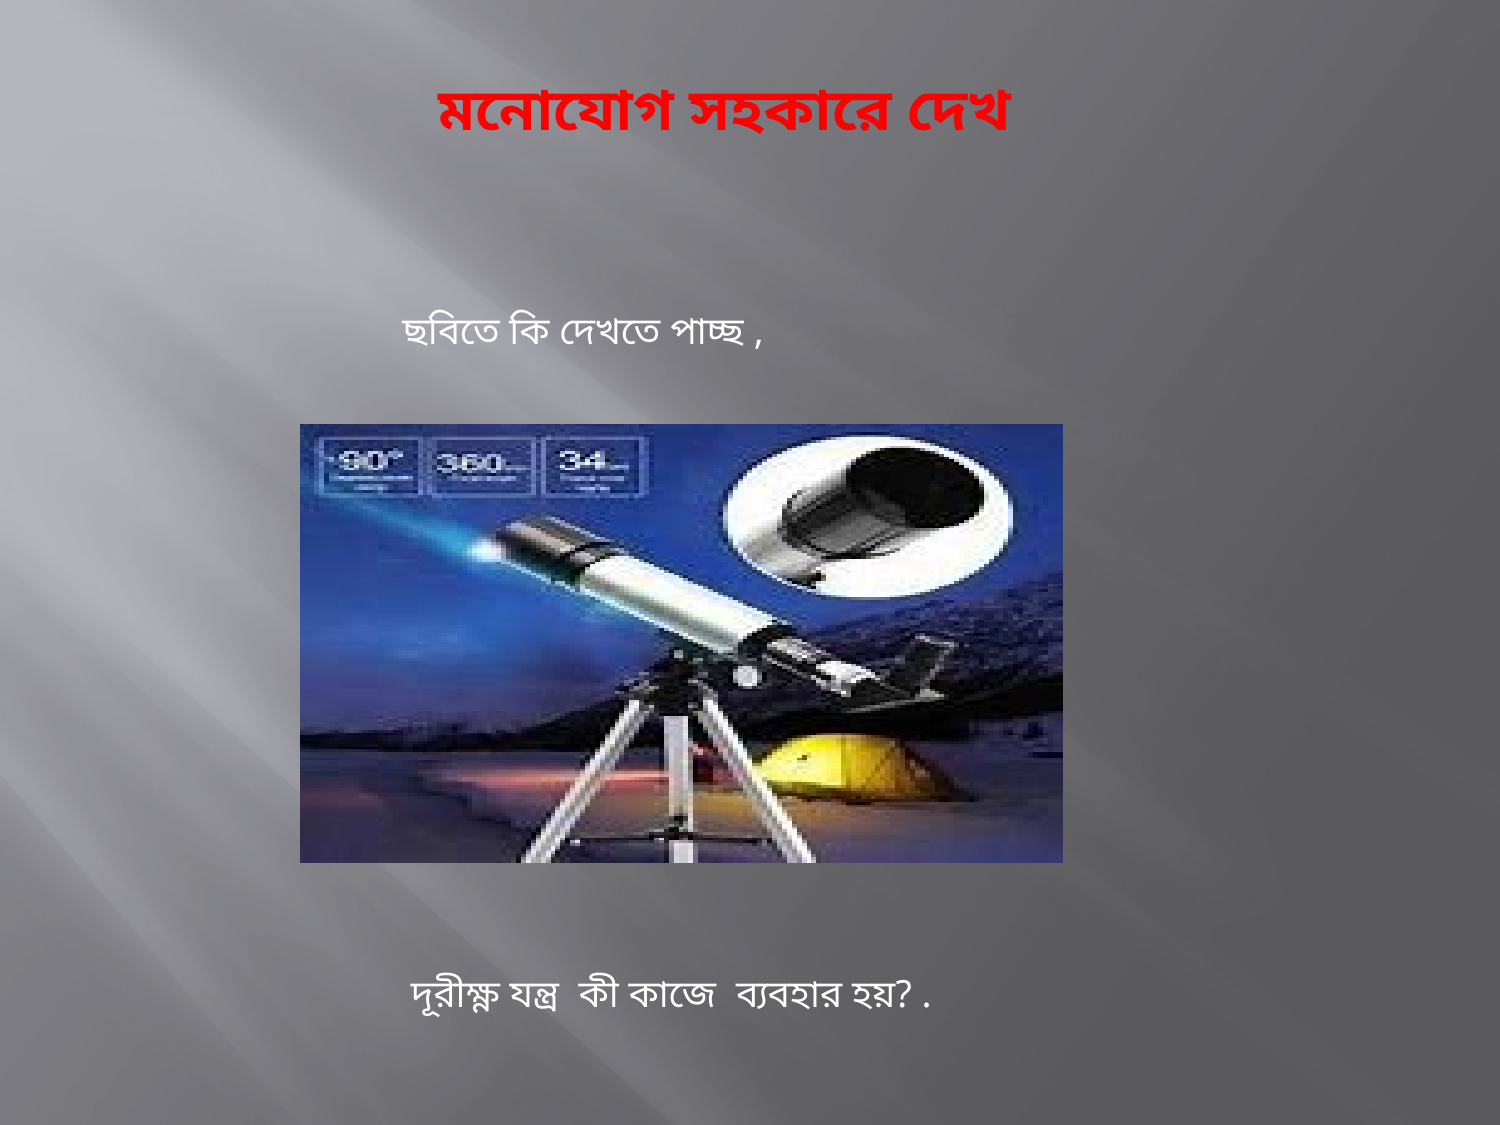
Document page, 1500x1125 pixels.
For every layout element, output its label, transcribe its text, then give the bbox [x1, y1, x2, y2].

text_box ছবিতে কি দেখতে পাচ্ছ , [387, 299, 1025, 360]
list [299, 424, 1063, 863]
text_box দূরীক্ষ্ণ যন্ত্র কী কাজে ব্যবহার হয়? . [396, 962, 957, 1023]
title মনোযোগ সহকারে দেখ [387, 50, 1063, 165]
